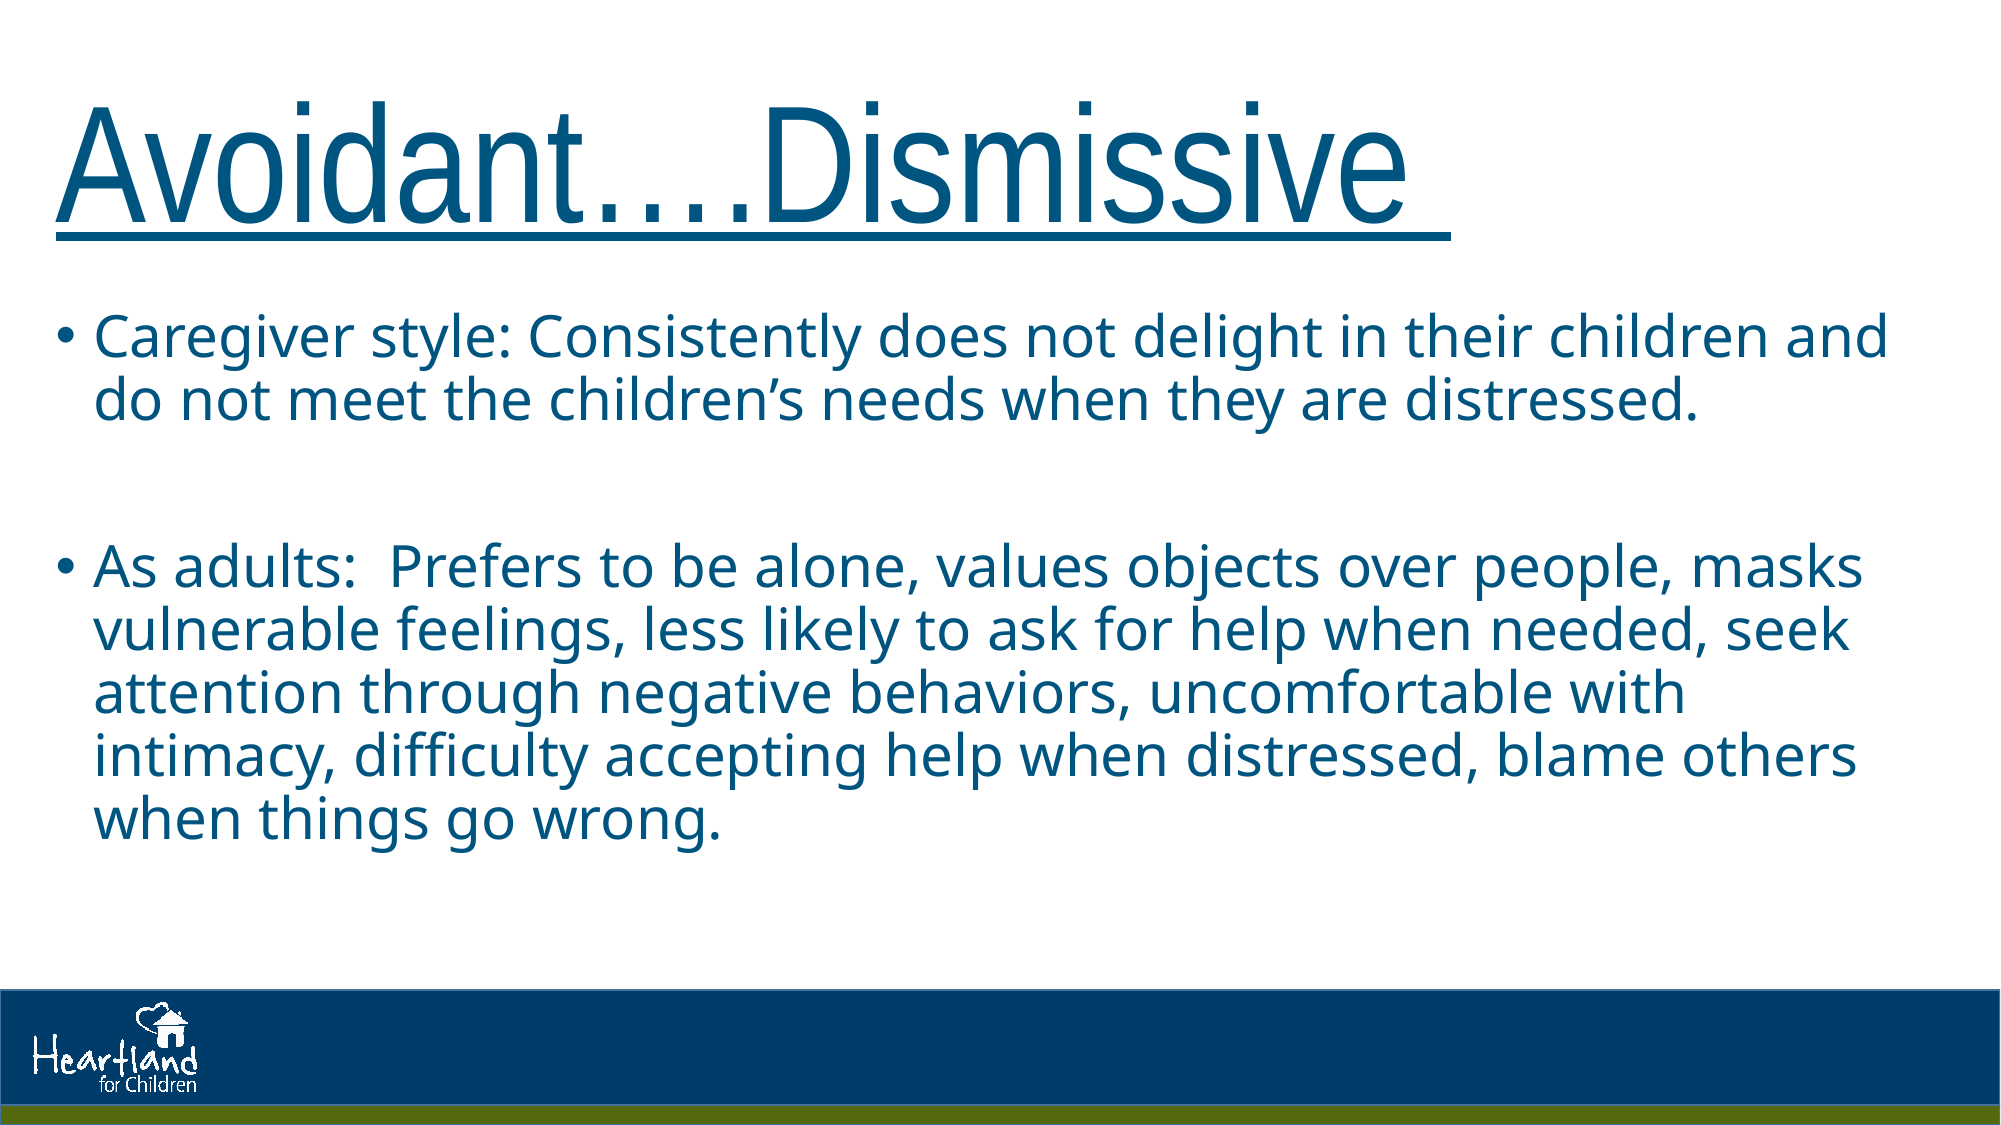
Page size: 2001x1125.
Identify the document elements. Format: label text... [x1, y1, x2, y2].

picture [13, 936, 216, 1125]
title Avoidant….Dismissive [40, 59, 1947, 278]
list Caregiver style: Consistently does not delight in their children and do not meet the children’s needs when they are distressed. As adults: Prefers to be alone, values objects over people, masks vulnerable feelings, less likely to ask for help when needed, seek attention through negative behaviors, uncomfortable with intimacy, difficulty accepting help when distressed, blame others when things go wrong. [40, 299, 1947, 971]
